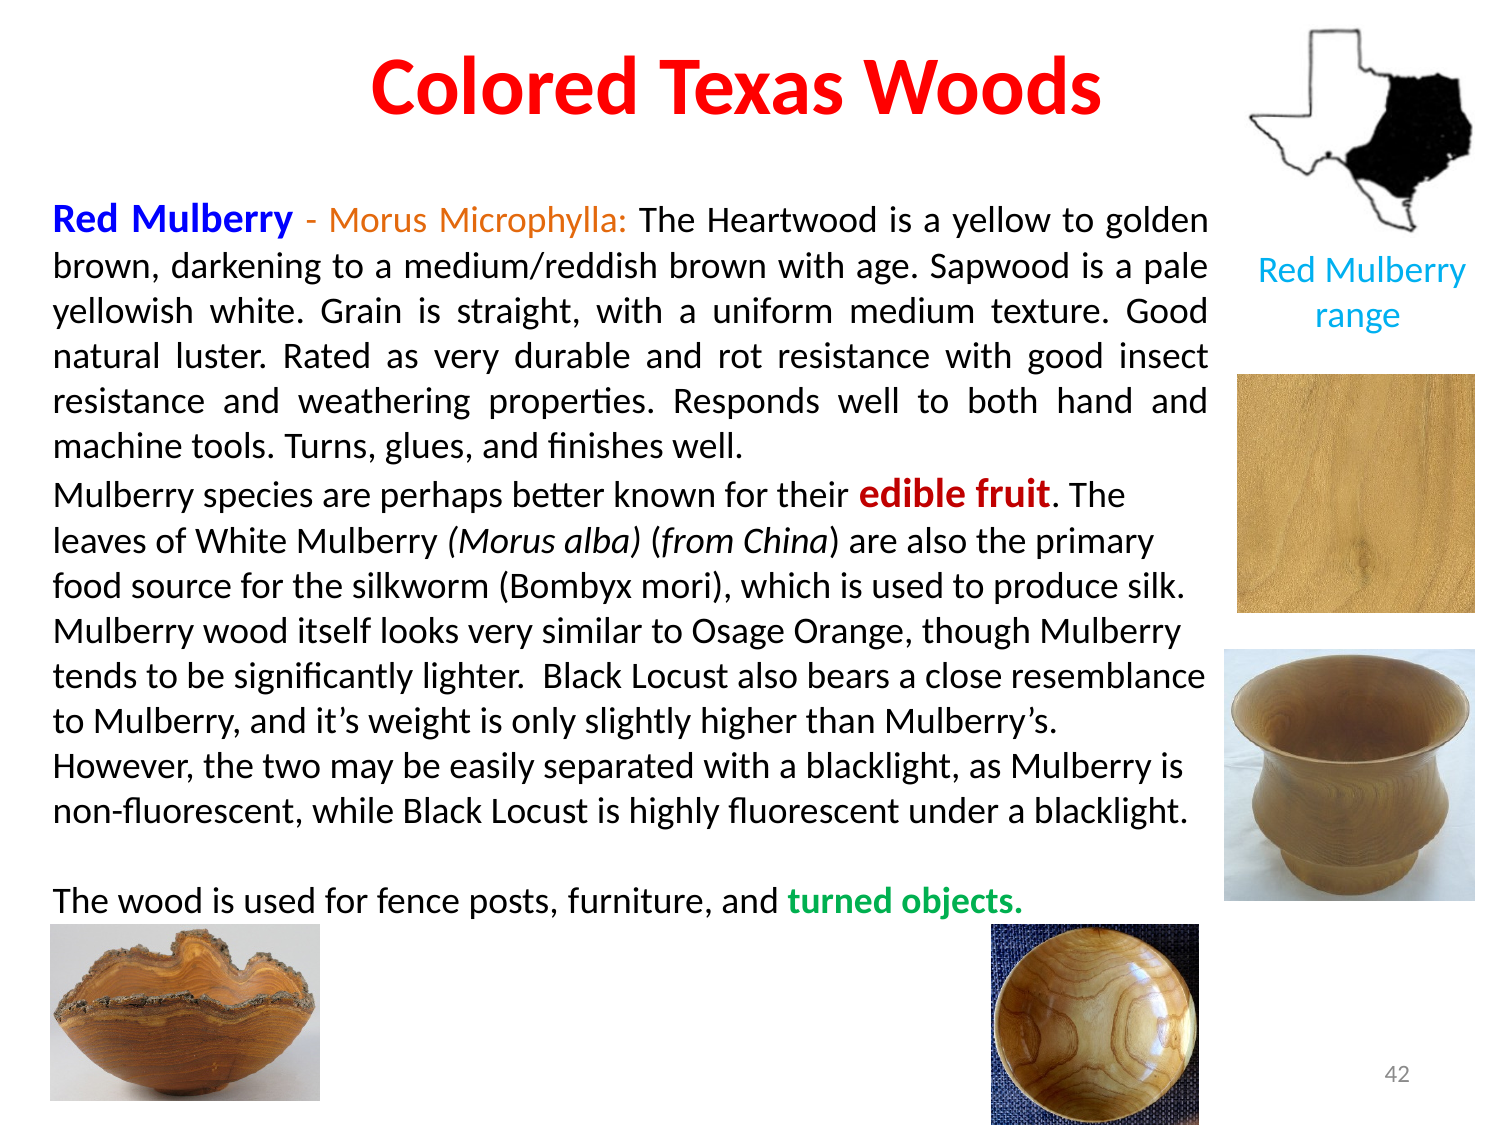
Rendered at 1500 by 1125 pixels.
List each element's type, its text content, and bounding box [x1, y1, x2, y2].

text_box Red Mulberry - Morus Microphylla: The Heartwood is a yellow to golden brown, darkening to a medium/reddish brown with age. Sapwood is a pale yellowish white. Grain is straight, with a uniform medium texture. Good natural luster. Rated as very durable and rot resistance with good insect resistance and weathering properties. Responds well to both hand and machine tools. Turns, glues, and finishes well. Mulberry species are perhaps better known for their edible fruit. The leaves of White Mulberry (Morus alba) (from China) are also the primary food source for the silkworm (Bombyx mori), which is used to produce silk. Mulberry wood itself looks very similar to Osage Orange, though Mulberry tends to be significantly lighter. Black Locust also bears a close resemblance to Mulberry, and it’s weight is only slightly higher than Mulberry’s. However, the two may be easily separated with a blacklight, as Mulberry is non-fluorescent, while Black Locust is highly fluorescent under a blacklight. The wood is used for fence posts, furniture, and turned objects. [37, 183, 1225, 929]
text_box Red Mulberry range [1237, 237, 1488, 343]
picture [1224, 649, 1476, 902]
title Colored Texas Woods [337, 12, 1138, 150]
slide_number 42 [1204, 1042, 1425, 1103]
picture [991, 924, 1200, 1125]
picture [1237, 374, 1476, 613]
picture [1244, 24, 1476, 238]
picture [49, 924, 320, 1101]
